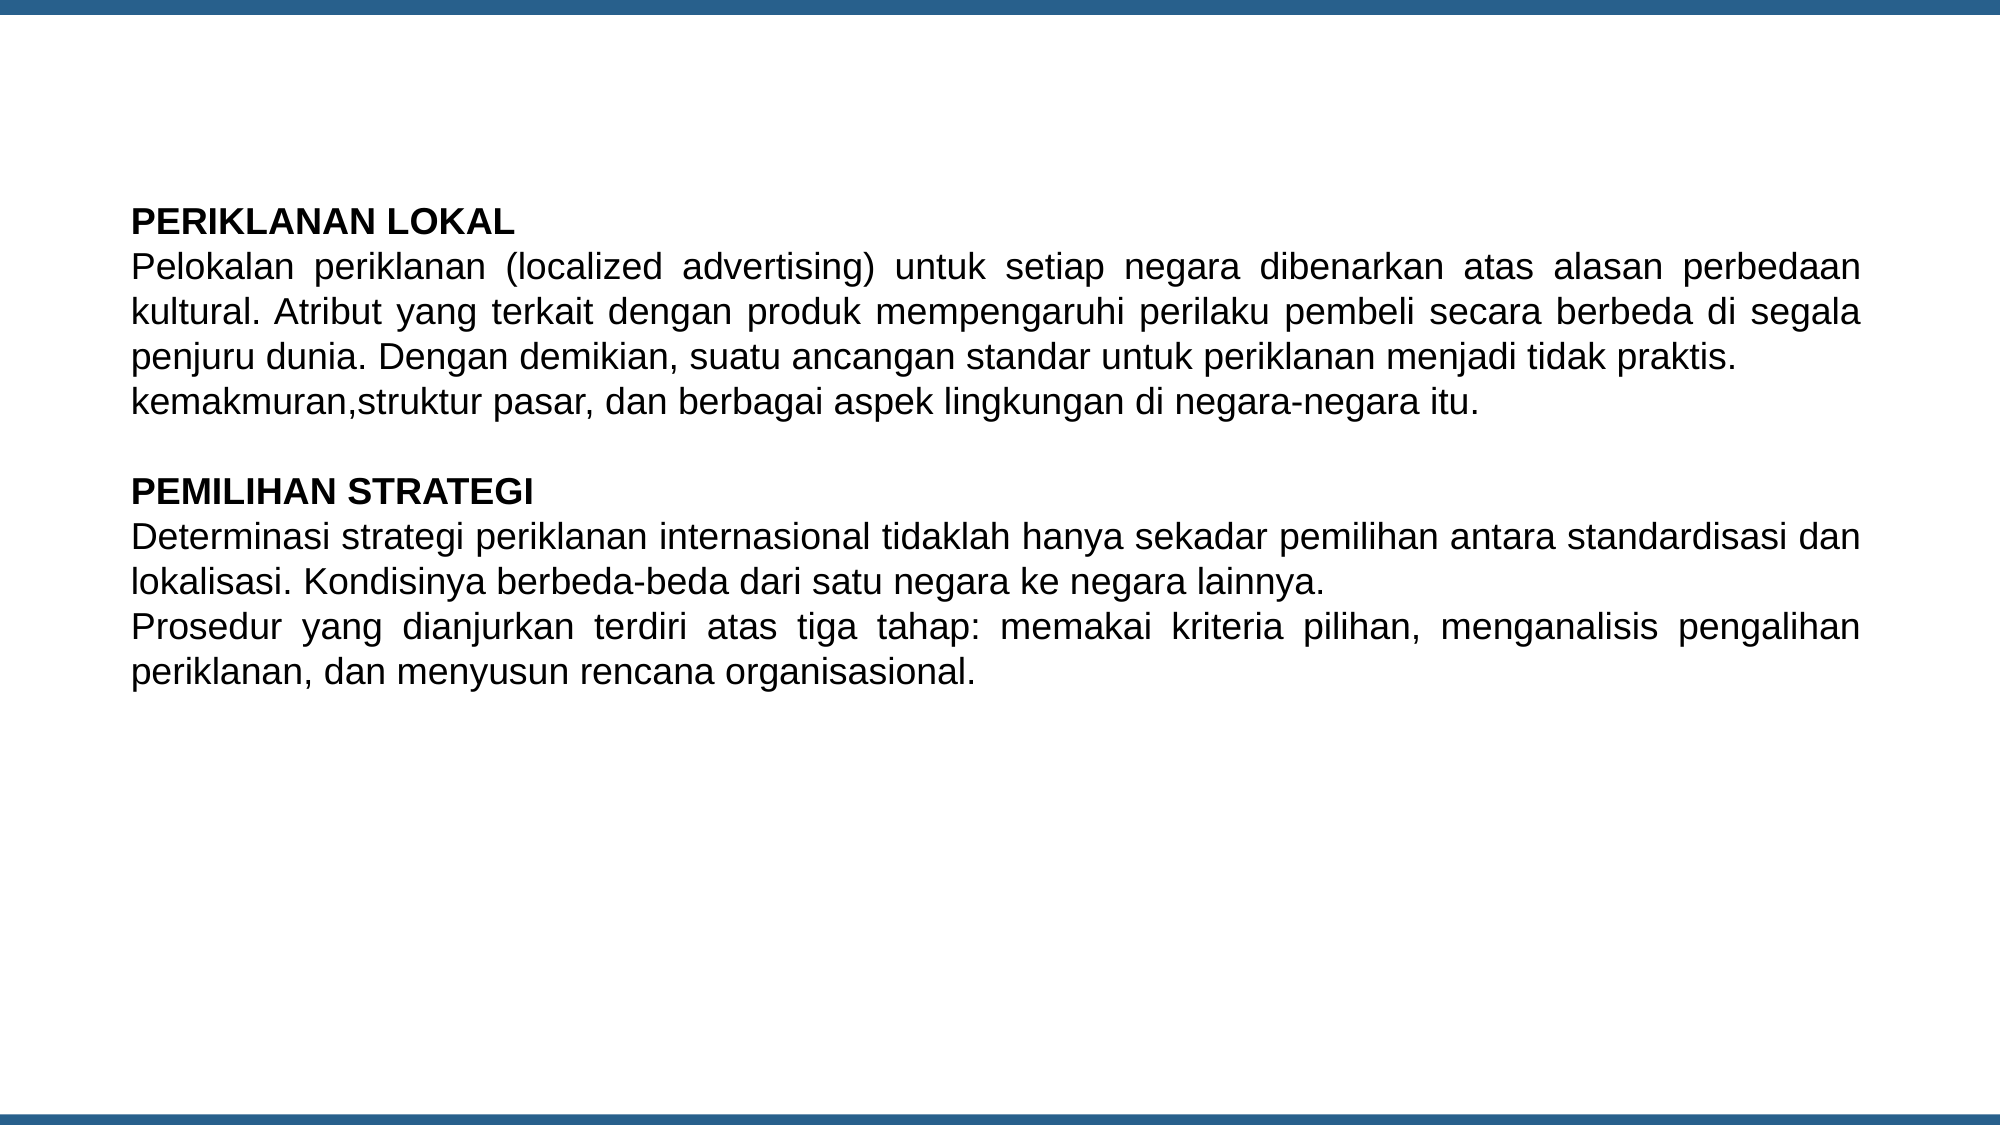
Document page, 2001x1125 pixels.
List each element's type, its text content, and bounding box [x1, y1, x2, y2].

text_box PERIKLANAN LOKAL Pelokalan periklanan (localized advertising) untuk setiap negara dibenarkan atas alasan perbedaan kultural. Atribut yang terkait dengan produk mempengaruhi perilaku pembeli secara berbeda di segala penjuru dunia. Dengan demikian, suatu ancangan standar untuk periklanan menjadi tidak praktis. kemakmuran,struktur pasar, dan berbagai aspek lingkungan di negara-negara itu. PEMILIHAN STRATEGI Determinasi strategi periklanan internasional tidaklah hanya sekadar pemilihan antara standardisasi dan lokalisasi. Kondisinya berbeda-beda dari satu negara ke negara lainnya. Prosedur yang dianjurkan terdiri atas tiga tahap: memakai kriteria pilihan, menganalisis pengalihan periklanan, dan menyusun rencana organisasional. [116, 190, 1876, 880]
